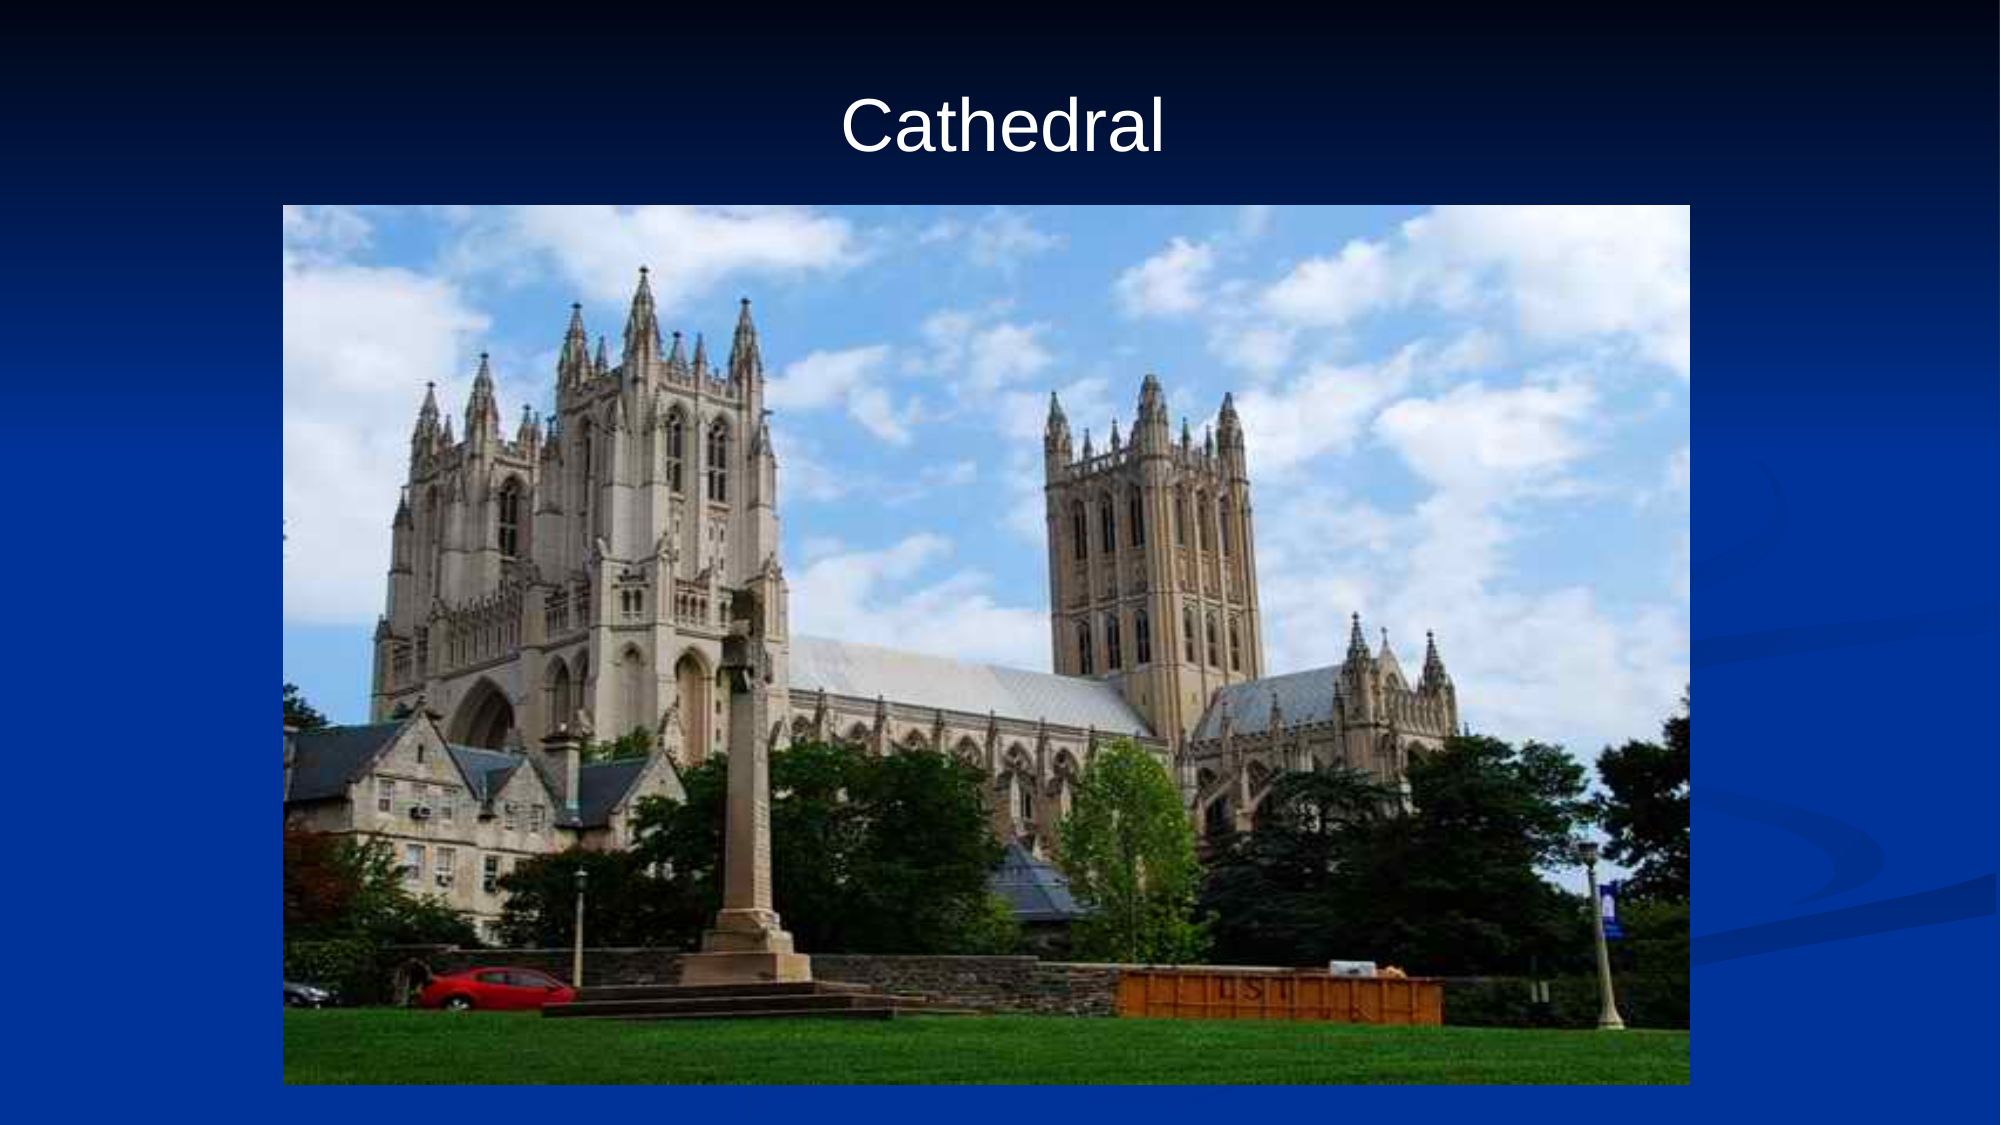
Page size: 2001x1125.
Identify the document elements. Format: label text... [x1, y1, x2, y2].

text_box Cathedral [826, 69, 1182, 175]
picture [283, 205, 1691, 1085]
